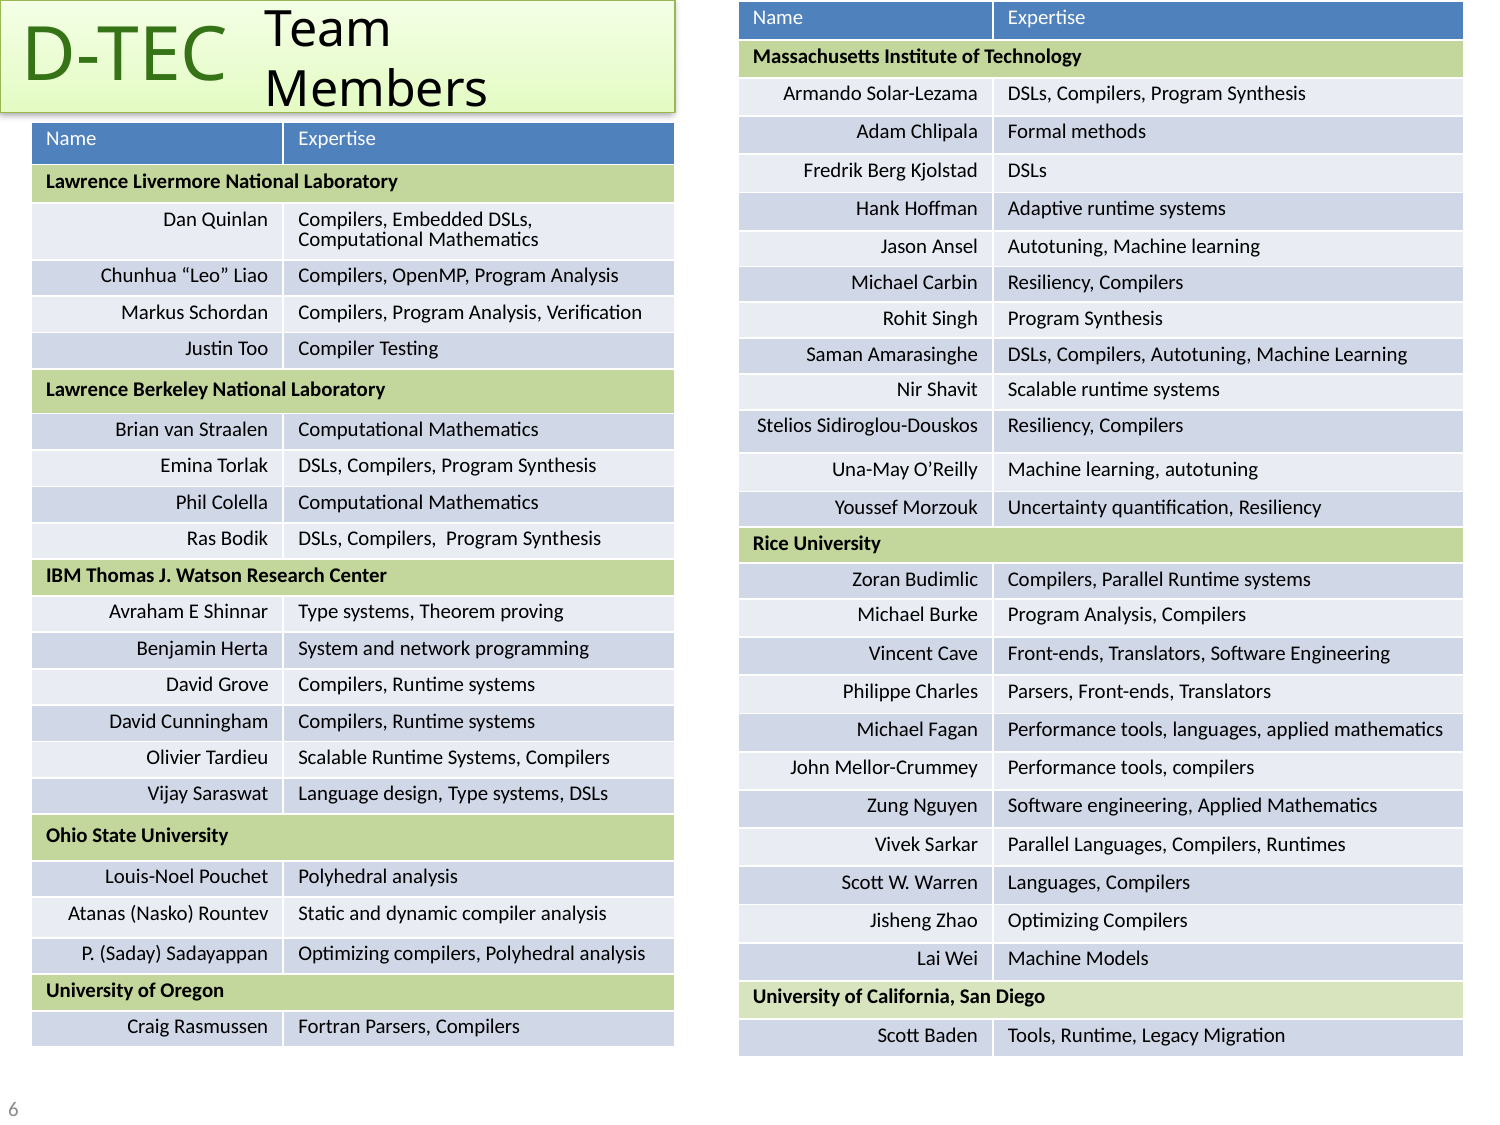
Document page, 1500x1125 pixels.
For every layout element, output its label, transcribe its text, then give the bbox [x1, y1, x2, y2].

table_cell Formal methods [994, 117, 1463, 153]
table_cell Philippe Charles [739, 676, 992, 713]
table_cell Hank Hoffman [739, 193, 992, 230]
table_cell Michael Carbin [739, 267, 992, 301]
text_box [0, 0, 676, 113]
table_cell Stelios Sidiroglou-Douskos [739, 411, 992, 452]
table_cell Scott W. Warren [739, 867, 992, 904]
table_cell Benjamin Herta [32, 633, 282, 668]
table_cell Optimizing Compilers [994, 905, 1463, 942]
table_cell Michael Burke [739, 600, 992, 636]
table_cell University of Oregon [32, 975, 674, 1010]
table_header Expertise [994, 2, 1463, 39]
table_cell Optimizing compilers, Polyhedral analysis [284, 939, 674, 973]
table_cell Zung Nguyen [739, 791, 992, 827]
table_cell Justin Too [32, 333, 282, 368]
table_cell Language design, Type systems, DSLs [284, 779, 674, 813]
table_cell Olivier Tardieu [32, 742, 282, 777]
table_cell Program Synthesis [994, 303, 1463, 337]
table_cell Static and dynamic compiler analysis [284, 898, 674, 937]
table_cell Youssef Morzouk [739, 492, 992, 526]
table_cell Markus Schordan [32, 297, 282, 332]
table_cell Compiler Testing [284, 333, 674, 368]
table_cell Vijay Saraswat [32, 779, 282, 813]
table_cell P. (Saday) Sadayappan [32, 939, 282, 973]
table_cell Type systems, Theorem proving [284, 597, 674, 631]
table_cell Uncertainty quantification, Resiliency [994, 492, 1463, 526]
table_cell Vincent Cave [739, 638, 992, 674]
table_cell Scalable Runtime Systems, Compilers [284, 742, 674, 777]
table_cell Saman Amarasinghe [739, 339, 992, 373]
table_cell Program Analysis, Compilers [994, 600, 1463, 636]
table_cell Parallel Languages, Compilers, Runtimes [994, 829, 1463, 865]
table_cell Languages, Compilers [994, 867, 1463, 904]
table_cell Phil Colella [32, 487, 282, 522]
table_cell Resiliency, Compilers [994, 267, 1463, 301]
table_cell Lawrence Livermore National Laboratory [32, 165, 674, 202]
table_cell Computational Mathematics [284, 487, 674, 522]
table_cell Compilers, Embedded DSLs, Computational Mathematics [284, 204, 674, 259]
table_cell Emina Torlak [32, 451, 282, 486]
table_cell Rice University [739, 528, 1463, 562]
table_cell Performance tools, languages, applied mathematics [994, 714, 1463, 751]
table_cell DSLs, Compilers, Autotuning, Machine Learning [994, 339, 1463, 373]
table_cell Adam Chlipala [739, 117, 992, 153]
table_cell Ras Bodik [32, 524, 282, 558]
table_header Expertise [284, 123, 674, 164]
table_cell Compilers, Runtime systems [284, 706, 674, 741]
table_cell John Mellor-Crummey [739, 753, 992, 789]
table_cell DSLs [994, 155, 1463, 192]
table_cell Armando Solar-Lezama [739, 79, 992, 115]
table_header Name [32, 123, 282, 164]
table_cell Resiliency, Compilers [994, 411, 1463, 452]
slide_number 6 [0, 1078, 68, 1125]
table_cell IBM Thomas J. Watson Research Center [32, 560, 674, 595]
table_cell University of California, San Diego [739, 982, 1463, 1018]
table_cell Performance tools, compilers [994, 753, 1463, 789]
table_cell Scott Baden [739, 1020, 992, 1056]
table_cell Nir Shavit [739, 375, 992, 409]
table_cell Atanas (Nasko) Rountev [32, 898, 282, 937]
table_cell Dan Quinlan [32, 204, 282, 259]
table_cell Rohit Singh [739, 303, 992, 337]
table_cell Fredrik Berg Kjolstad [739, 155, 992, 192]
table_cell Chunhua “Leo” Liao [32, 261, 282, 295]
table_cell Louis-Noel Pouchet [32, 862, 282, 896]
table_cell Craig Rasmussen [32, 1012, 282, 1046]
table_cell Lai Wei [739, 944, 992, 980]
table_cell Scalable runtime systems [994, 375, 1463, 409]
table_cell Ohio State University [32, 815, 674, 860]
table_cell Fortran Parsers, Compilers [284, 1012, 674, 1046]
table_cell DSLs, Compilers, Program Synthesis [284, 451, 674, 486]
table_cell Compilers, OpenMP, Program Analysis [284, 261, 674, 295]
table_cell Tools, Runtime, Legacy Migration [994, 1020, 1463, 1056]
table_cell Computational Mathematics [284, 414, 674, 449]
table_cell Massachusetts Institute of Technology [739, 41, 1463, 77]
text_box D-TEC [0, 0, 250, 100]
table_cell Front-ends, Translators, Software Engineering [994, 638, 1463, 674]
table_cell DSLs, Compilers, Program Synthesis [284, 524, 674, 558]
table_cell Lawrence Berkeley National Laboratory [32, 370, 674, 413]
table_cell Software engineering, Applied Mathematics [994, 791, 1463, 827]
table_cell Polyhedral analysis [284, 862, 674, 896]
table_cell Michael Fagan [739, 714, 992, 751]
table_cell Zoran Budimlic [739, 564, 992, 598]
text_box Team Members [249, 12, 638, 100]
table_cell Brian van Straalen [32, 414, 282, 449]
table_cell Jisheng Zhao [739, 905, 992, 942]
table_cell David Cunningham [32, 706, 282, 741]
table_cell Machine Models [994, 944, 1463, 980]
table_cell System and network programming [284, 633, 674, 668]
table_header Name [739, 2, 992, 39]
table_cell Compilers, Runtime systems [284, 670, 674, 704]
table_cell Una-May O’Reilly [739, 454, 992, 491]
table_cell DSLs, Compilers, Program Synthesis [994, 79, 1463, 115]
table_cell Parsers, Front-ends, Translators [994, 676, 1463, 713]
table_cell David Grove [32, 670, 282, 704]
table_cell Vivek Sarkar [739, 829, 992, 865]
table_cell Adaptive runtime systems [994, 193, 1463, 230]
table_cell Compilers, Program Analysis, Verification [284, 297, 674, 332]
table_cell Compilers, Parallel Runtime systems [994, 564, 1463, 598]
table_cell Jason Ansel [739, 232, 992, 266]
table_cell Avraham E Shinnar [32, 597, 282, 631]
table_cell Machine learning, autotuning [994, 454, 1463, 491]
table_cell Autotuning, Machine learning [994, 232, 1463, 266]
